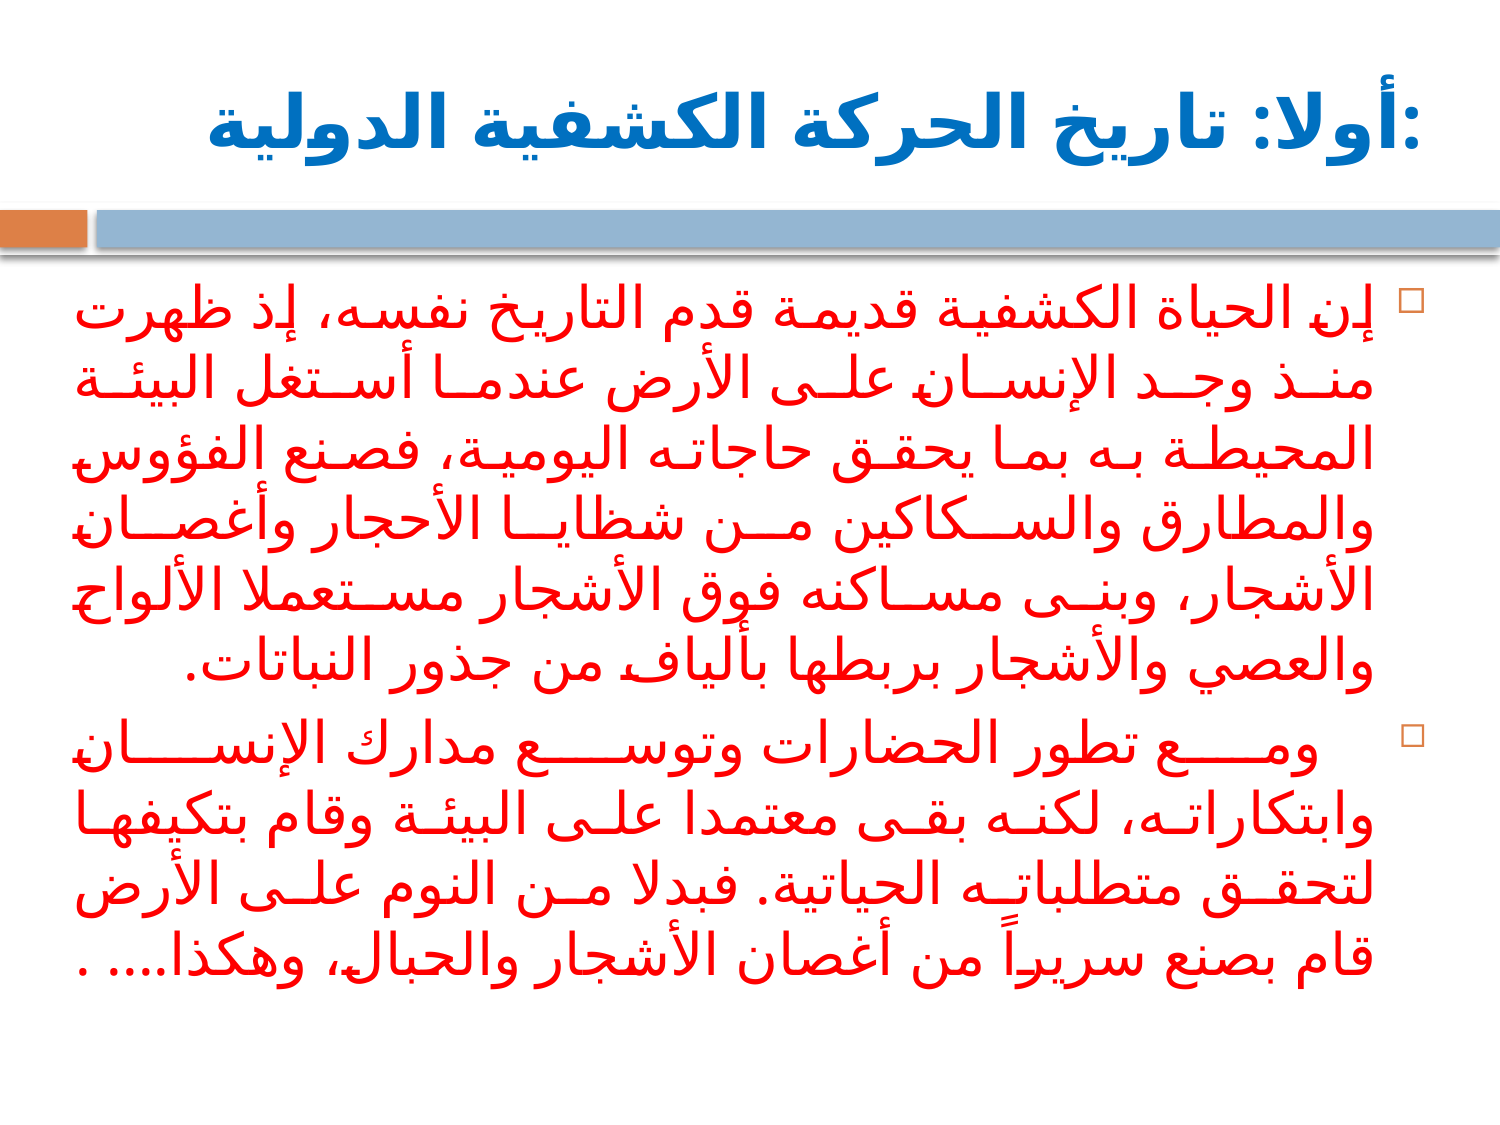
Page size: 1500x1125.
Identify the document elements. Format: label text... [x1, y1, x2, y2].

list إن الحياة الكشفية قديمة قدم التاريخ نفسه، إذ ظهرت منذ وجد الإنسان على الأرض عندما أستغل البيئة المحيطة به بما يحقق حاجاته اليومية، فصنع الفؤوس والمطارق والسكاكين من شظايا الأحجار وأغصان الأشجار، وبنى مساكنه فوق الأشجار مستعملا الألواح والعصي والأشجار بربطها بألياف من جذور النباتات. ومع تطور الحضارات وتوسع مدارك الإنسان وابتكاراته، لكنه بقى معتمدا على البيئة وقام بتكيفها لتحقق متطلباته الحياتية. فبدلا من النوم على الأرض قام بصنع سريراً من أغصان الأشجار والحبال، وهكذا.... . [58, 262, 1438, 1090]
title أولا: تاريخ الحركة الكشفية الدولية: [100, 37, 1438, 200]
